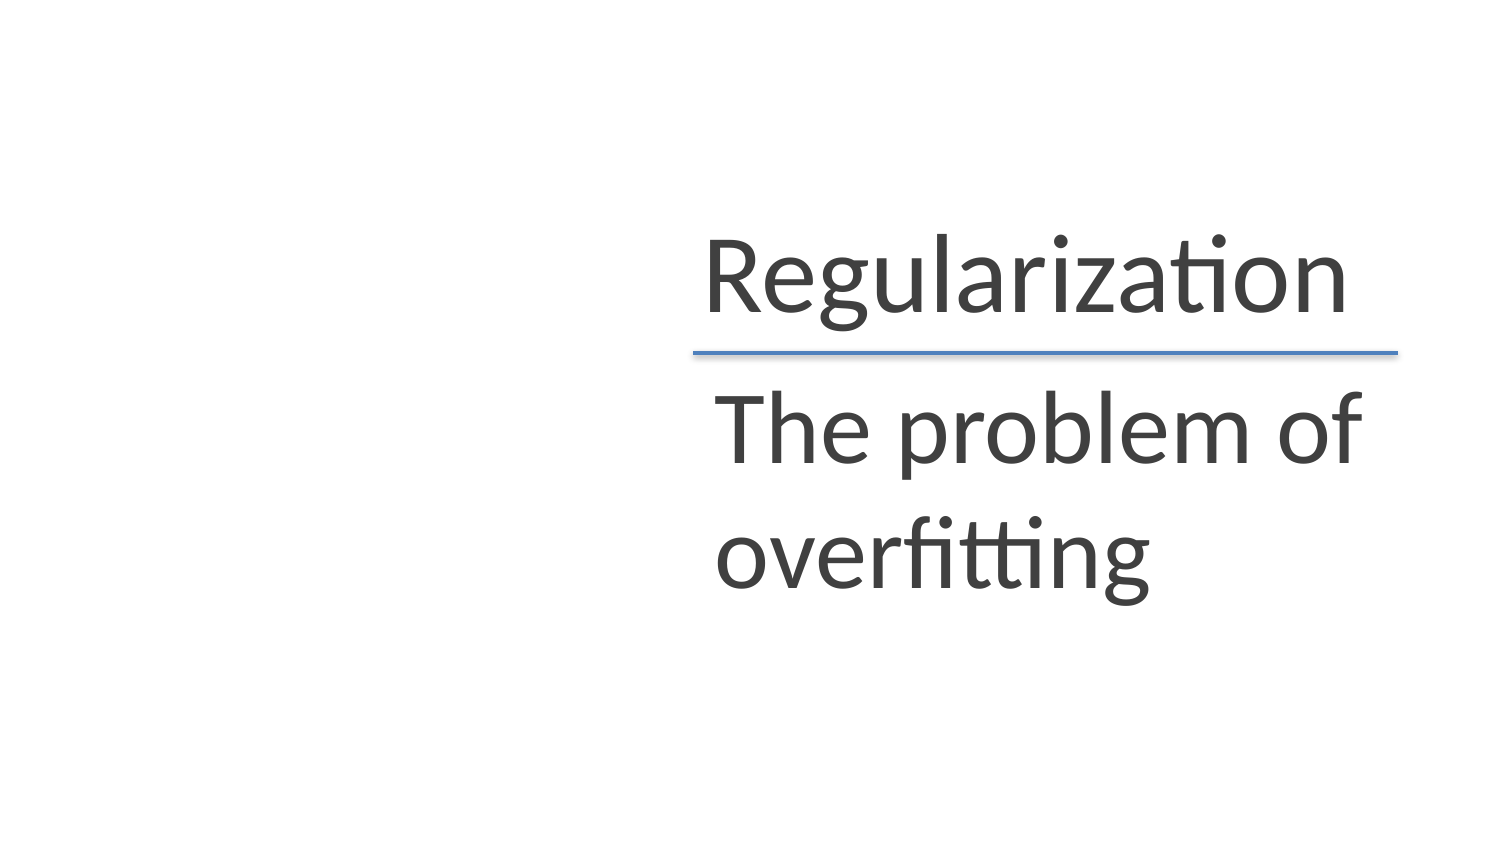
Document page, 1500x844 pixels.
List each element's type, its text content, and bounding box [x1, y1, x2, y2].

title The problem of overfitting [699, 346, 1500, 622]
text_box Regularization [687, 150, 1500, 385]
